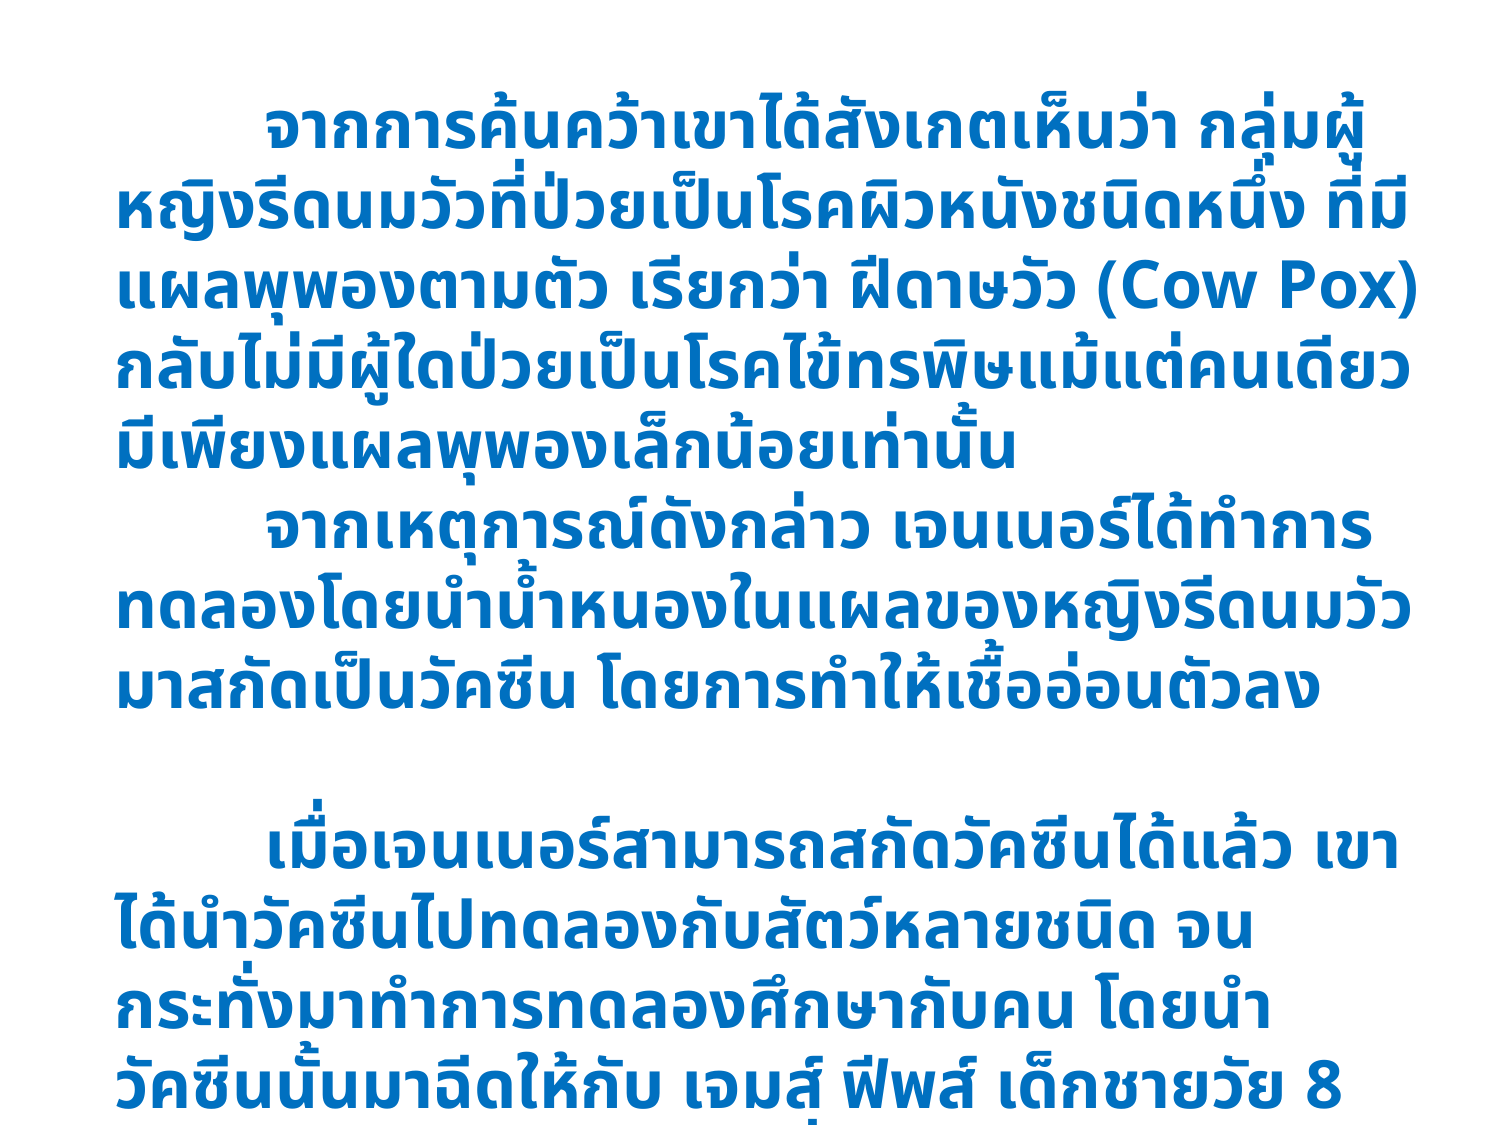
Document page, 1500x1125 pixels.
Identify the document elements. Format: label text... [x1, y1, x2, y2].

text_box จากการค้นคว้าเขาได้สังเกตเห็นว่า กลุ่มผู้หญิงรีดนมวัวที่ป่วยเป็นโรคผิวหนังชนิดหนึ่ง ที่มีแผลพุพองตามตัว เรียกว่า ฝีดาษวัว (Cow Pox) กลับไม่มีผู้ใดป่วยเป็นโรคไข้ทรพิษแม้แต่คนเดียว มีเพียงแผลพุพองเล็กน้อยเท่านั้น จากเหตุการณ์ดังกล่าว เจนเนอร์ได้ทำการทดลองโดยนำน้ำหนองในแผลของหญิงรีดนมวัวมาสกัดเป็นวัคซีน โดยการทำให้เชื้ออ่อนตัวลง เมื่อเจนเนอร์สามารถสกัดวัคซีนได้แล้ว เขาได้นำวัคซีนไปทดลองกับสัตว์หลายชนิด จนกระทั่งมาทำการทดลองศึกษากับคน โดยนำวัคซีนนั้นมาฉีดให้กับ เจมส์ ฟีพส์ เด็กชายวัย 8 ขวบ โดยการกรีดผิวหนังที่แขนของเจมส์จนเป็นแผล แล้วจึงนำหนองฝีวัวใส่ลง [99, 74, 1438, 1125]
